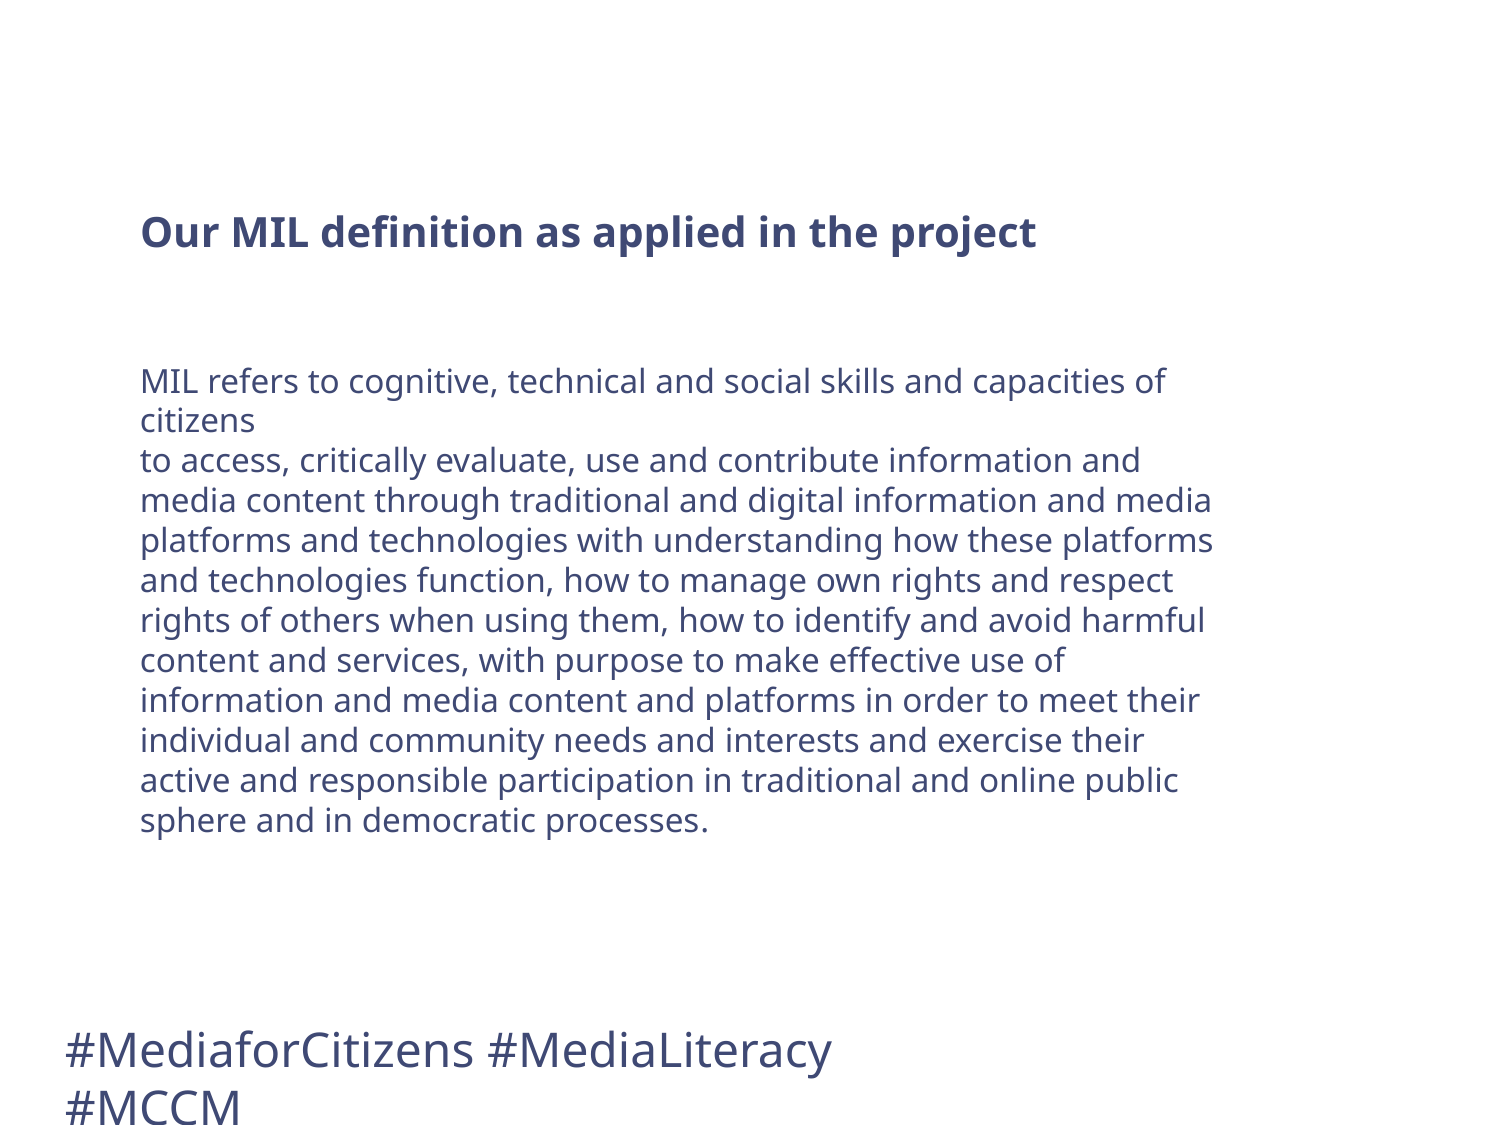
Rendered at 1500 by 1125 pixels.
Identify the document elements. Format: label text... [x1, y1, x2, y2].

text_box Our MIL definition as applied in the project [125, 174, 1450, 338]
text_box MIL refers to cognitive, technical and social skills and capacities of citizens to access, critically evaluate, use and contribute information and media content through traditional and digital information and media platforms and technologies with understanding how these platforms and technologies function, how to manage own rights and respect rights of others when using them, how to identify and avoid harmful content and services, with purpose to make effective use of information and media content and platforms in order to meet their individual and community needs and interests and exercise their active and responsible participation in traditional and online public sphere and in democratic processes. [124, 312, 1250, 847]
text_box #MediaforCitizens #MediaLiteracy #MCCM [50, 1012, 1050, 1125]
